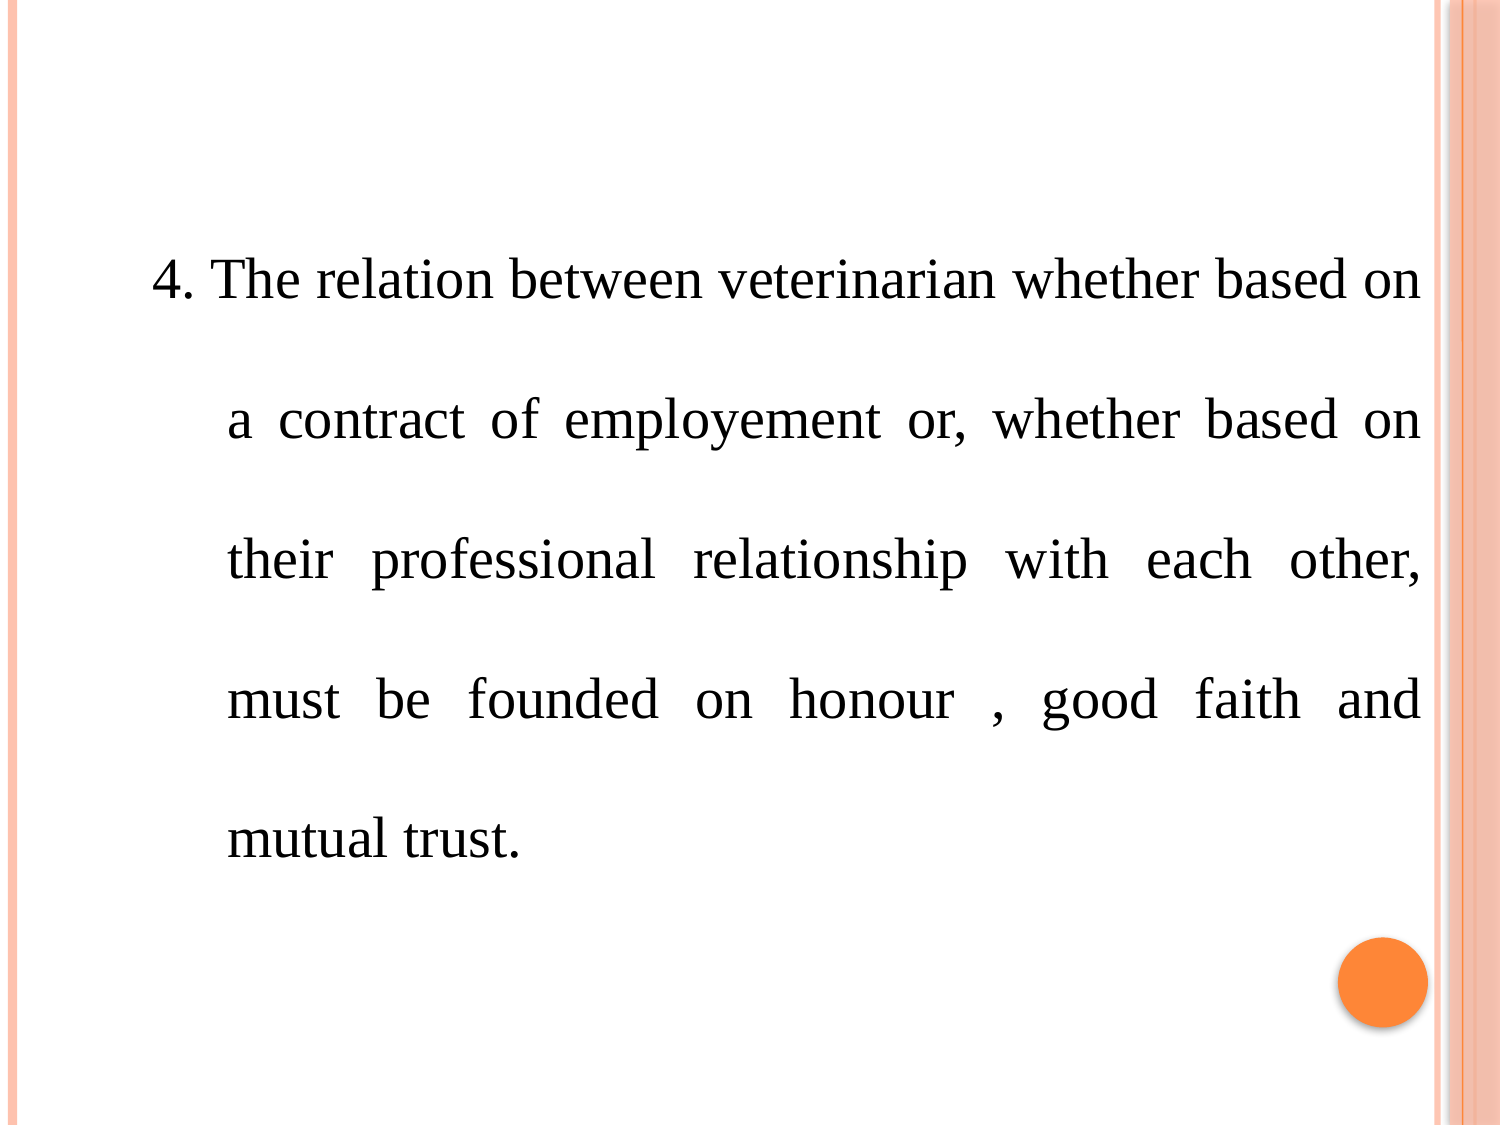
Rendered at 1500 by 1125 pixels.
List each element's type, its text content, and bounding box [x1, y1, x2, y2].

text_box 4. The relation between veterinarian whether based on a contract of employement or, whether based on their professional relationship with each other, must be founded on honour , good faith and mutual trust. [62, 162, 1438, 1057]
